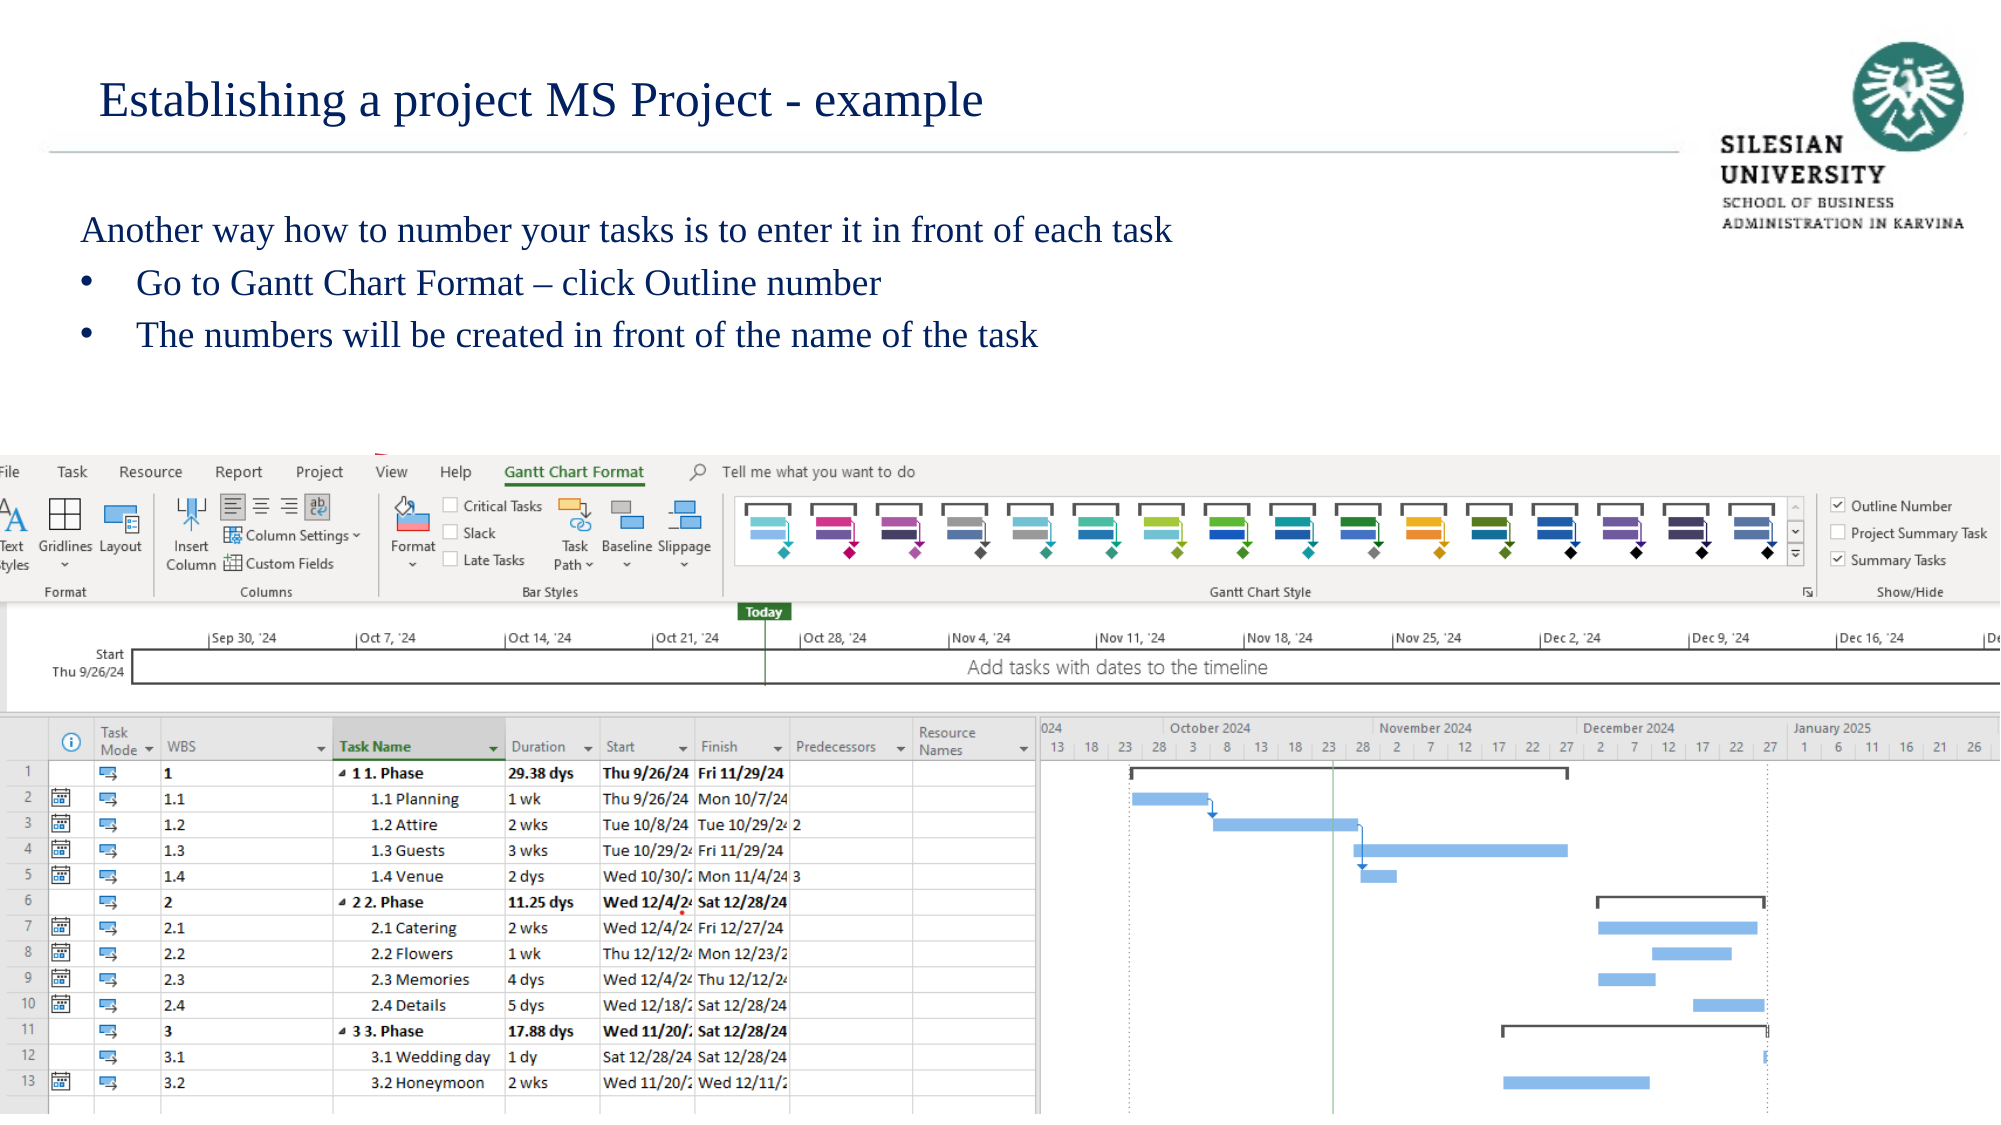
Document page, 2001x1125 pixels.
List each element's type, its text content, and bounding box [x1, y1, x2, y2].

text_box Establishing a project MS Project - example [84, 59, 999, 134]
text_box Another way how to number your tasks is to enter it in front of each task Go to Gantt Chart Format – click Outline number The numbers will be created in front of the name of the task [64, 197, 1280, 455]
picture [0, 0, 2001, 1125]
